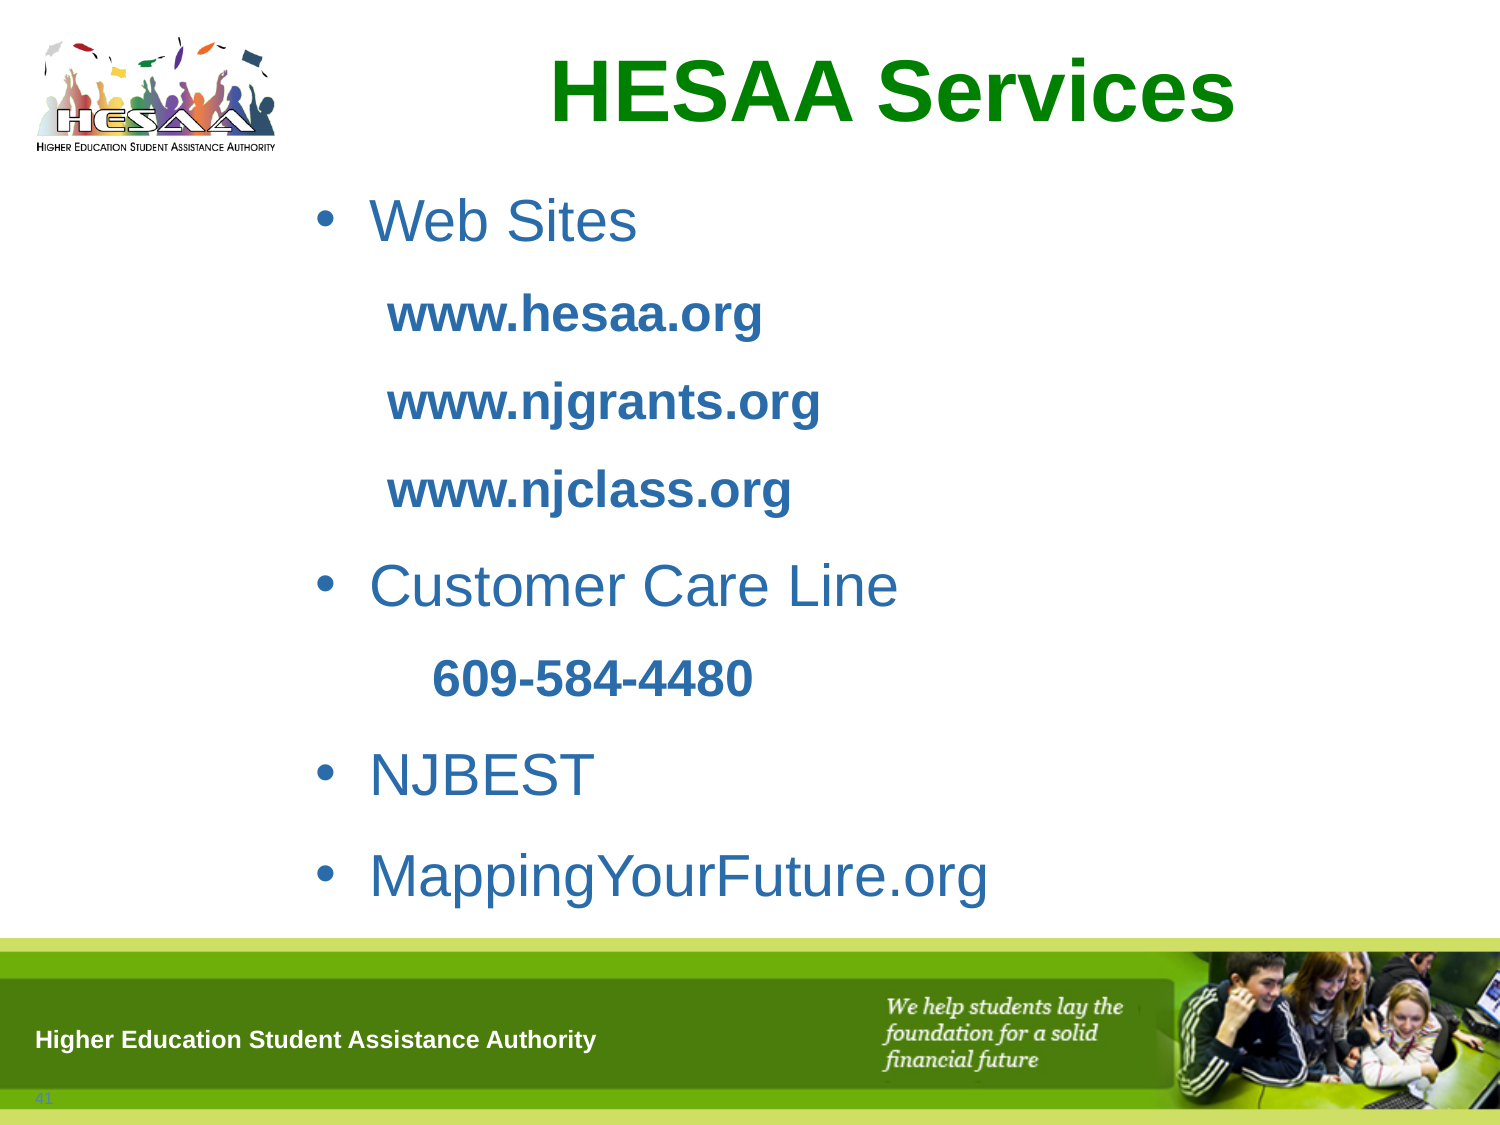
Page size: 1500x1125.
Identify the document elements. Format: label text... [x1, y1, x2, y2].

picture [37, 37, 276, 152]
slide_number 41 [19, 1067, 88, 1125]
title HESAA Services [287, 22, 1500, 150]
list Web Sites www.hesaa.org www.njgrants.org www.njclass.org Customer Care Line 609-584-4480 NJBEST MappingYourFuture.org [300, 174, 1267, 918]
picture [0, 938, 1500, 1125]
footer Higher Education Student Assistance Authority [19, 1008, 668, 1069]
